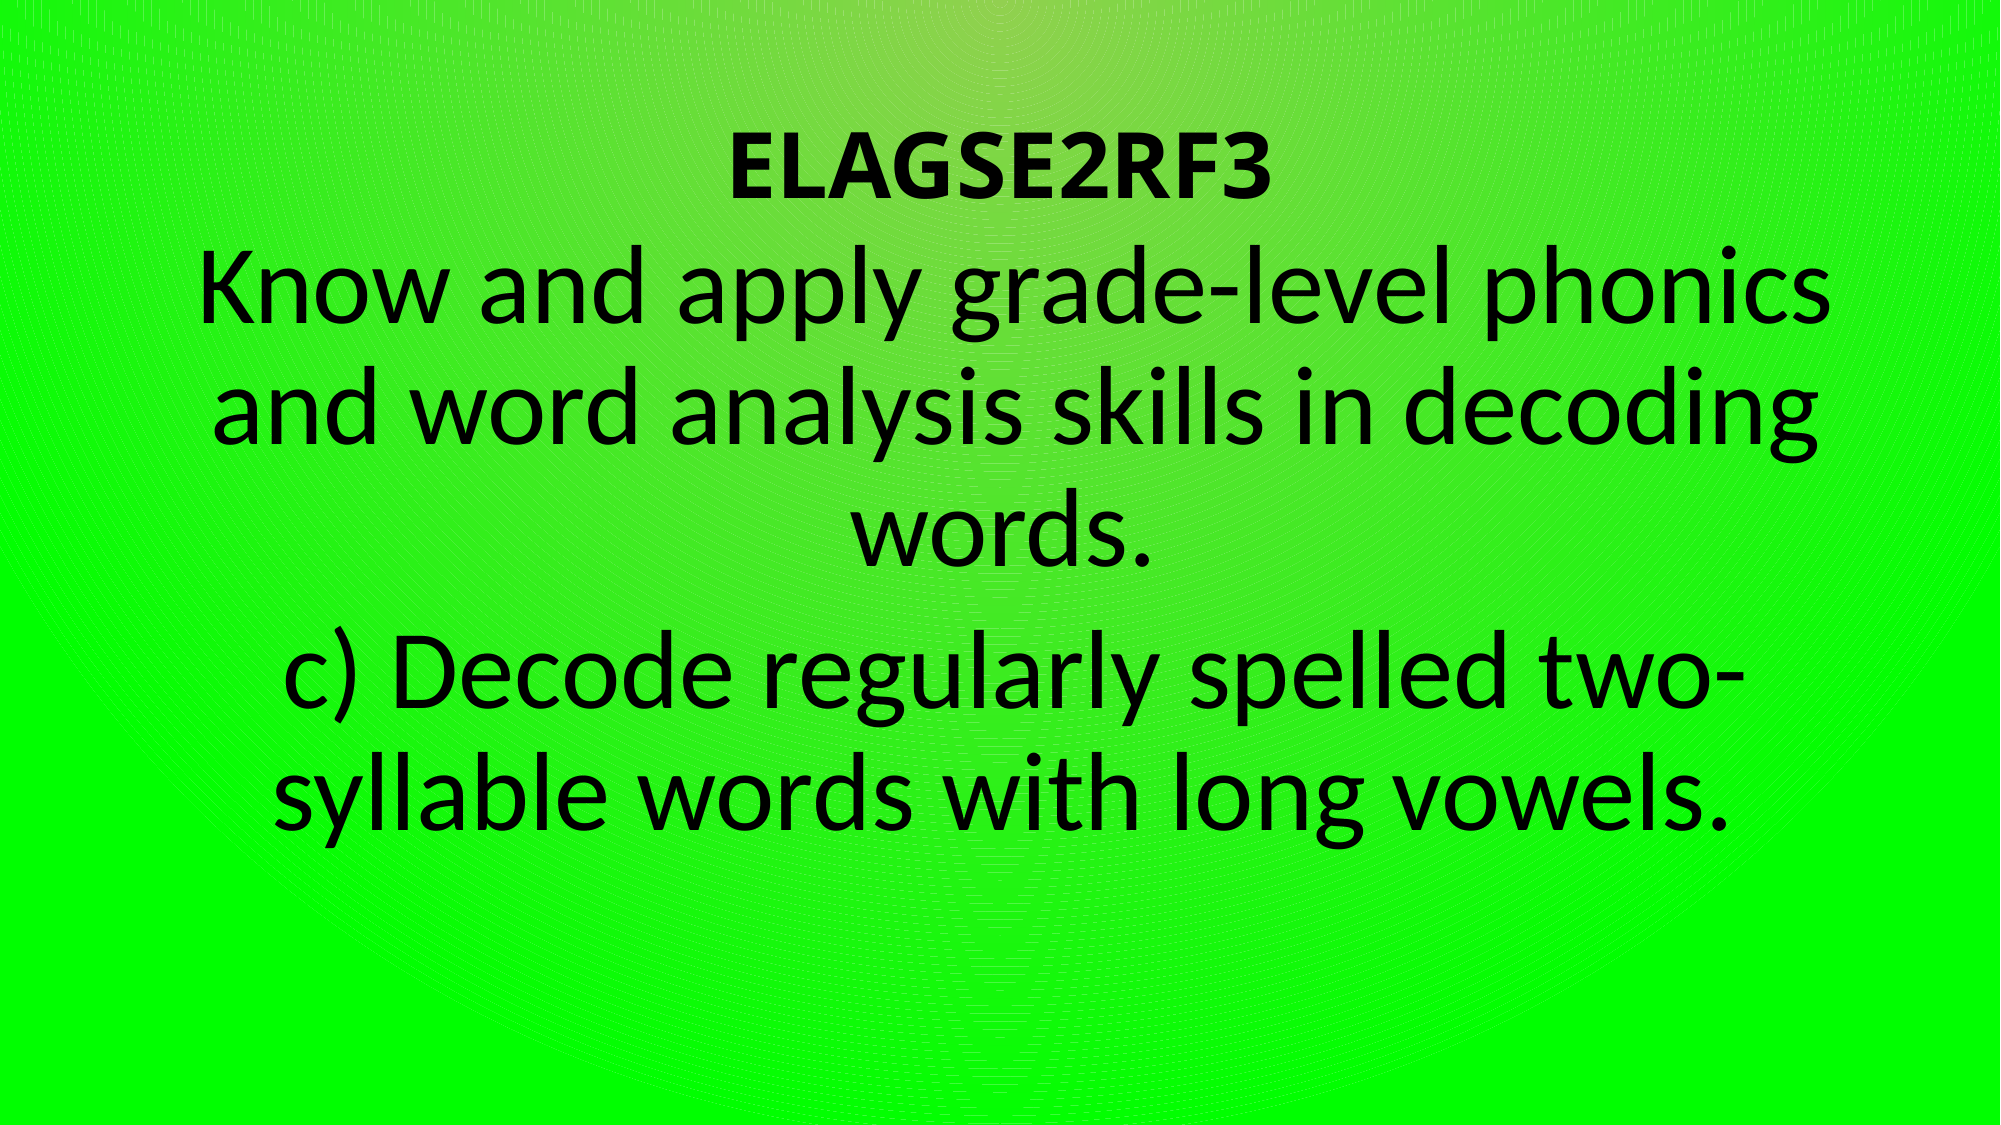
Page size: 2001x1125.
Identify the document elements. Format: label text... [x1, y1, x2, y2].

list Know and apply grade-level phonics and word analysis skills in decoding words. c) Decode regularly spelled two-syllable words with long vowels. [153, 218, 1879, 1057]
title ELAGSE2RF3 [137, 59, 1863, 278]
